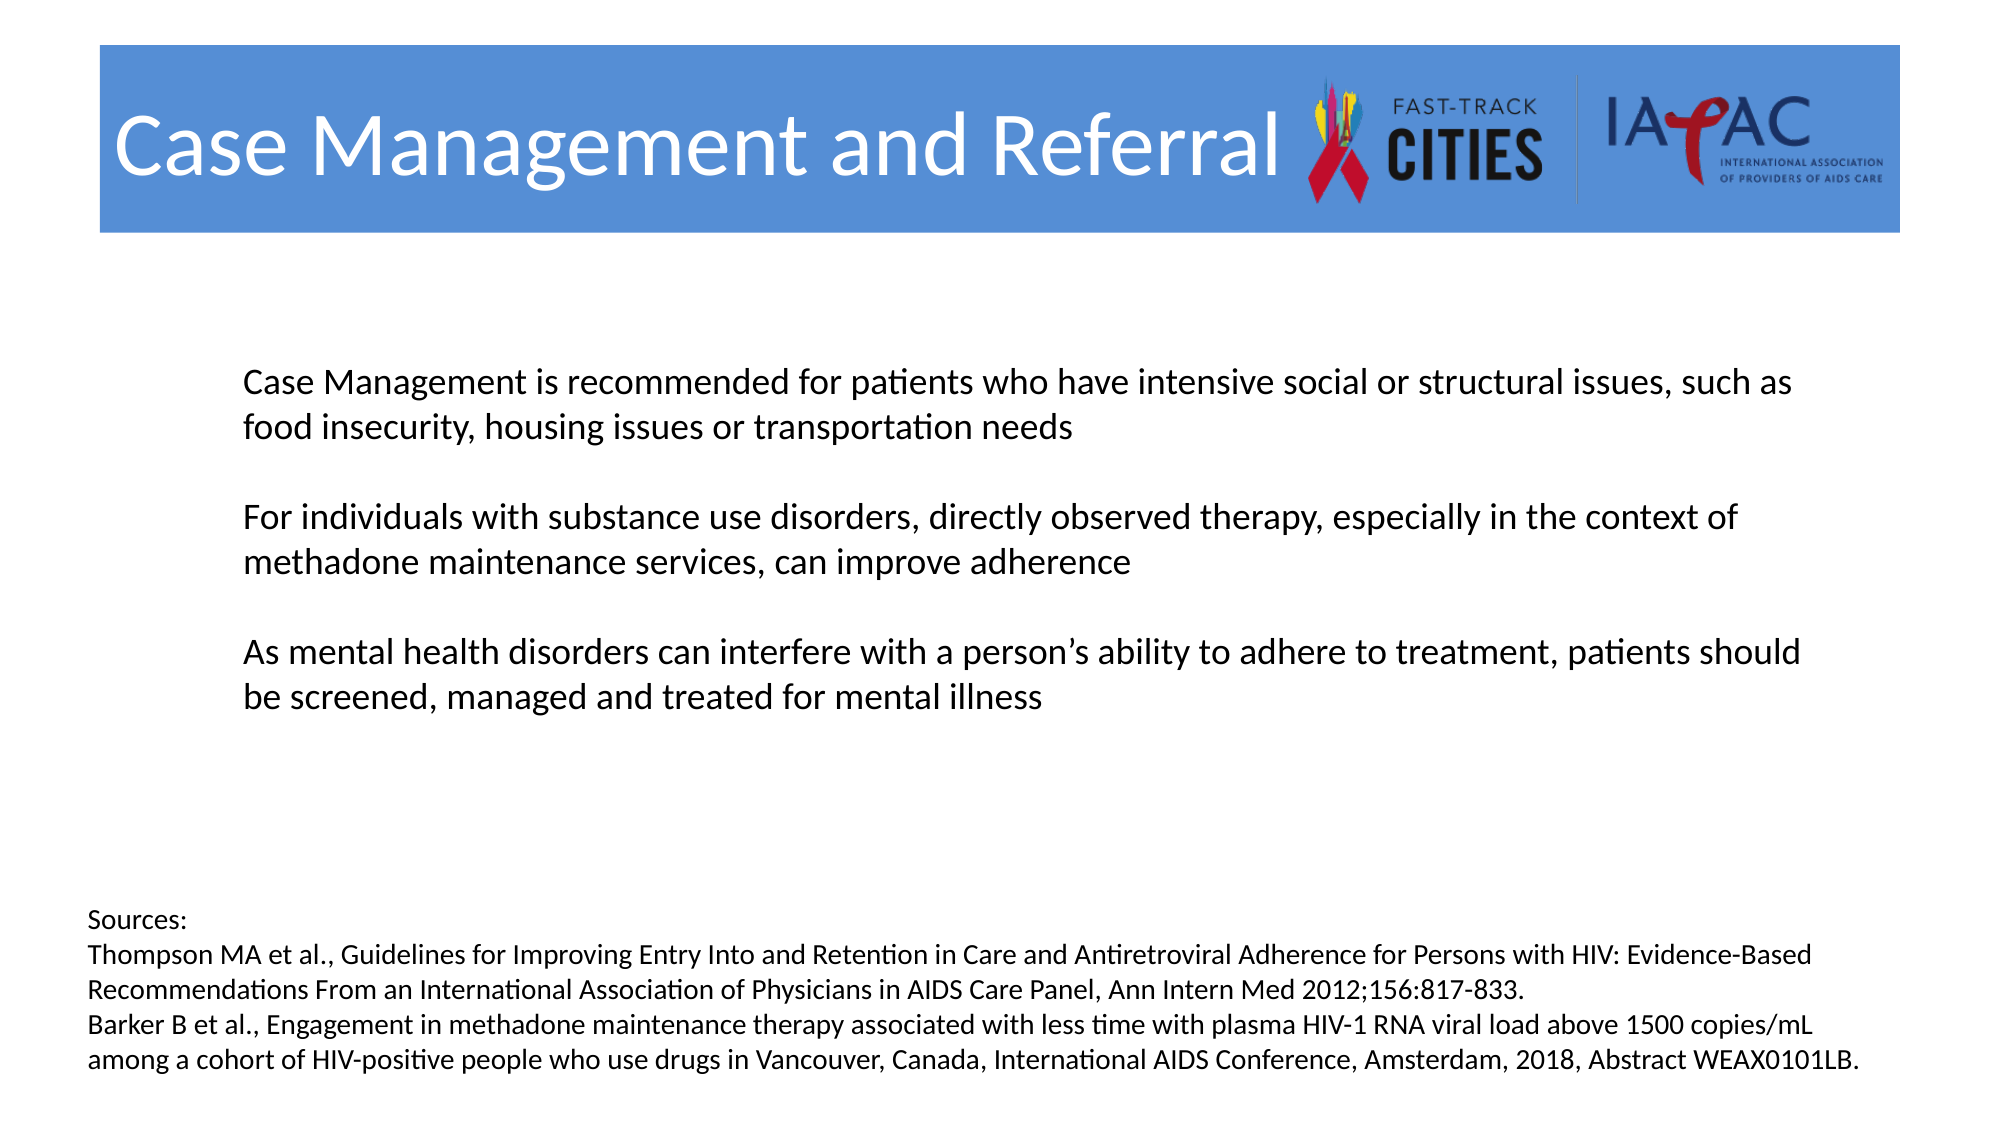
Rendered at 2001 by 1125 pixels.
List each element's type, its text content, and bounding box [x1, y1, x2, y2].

picture [1308, 74, 1883, 204]
text_box Sources: Thompson MA et al., Guidelines for Improving Entry Into and Retention in Care and Antiretroviral Adherence for Persons with HIV: Evidence-Based Recommendations From an International Association of Physicians in AIDS Care Panel, Ann Intern Med 2012;156:817-833. Barker B et al., Engagement in methadone maintenance therapy associated with less time with plasma HIV-1 RNA viral load above 1500 copies/mL among a cohort of HIV-positive people who use drugs in Vancouver, Canada, International AIDS Conference, Amsterdam, 2018, Abstract WEAX0101LB. [72, 893, 1882, 1125]
text_box Case Management is recommended for patients who have intensive social or structural issues, such as food insecurity, housing issues or transportation needs For individuals with substance use disorders, directly observed therapy, especially in the context of methadone maintenance services, can improve adherence As mental health disorders can interfere with a person’s ability to adhere to treatment, patients should be screened, managed and treated for mental illness [228, 349, 1826, 770]
title Case Management and Referral [99, 45, 1900, 233]
